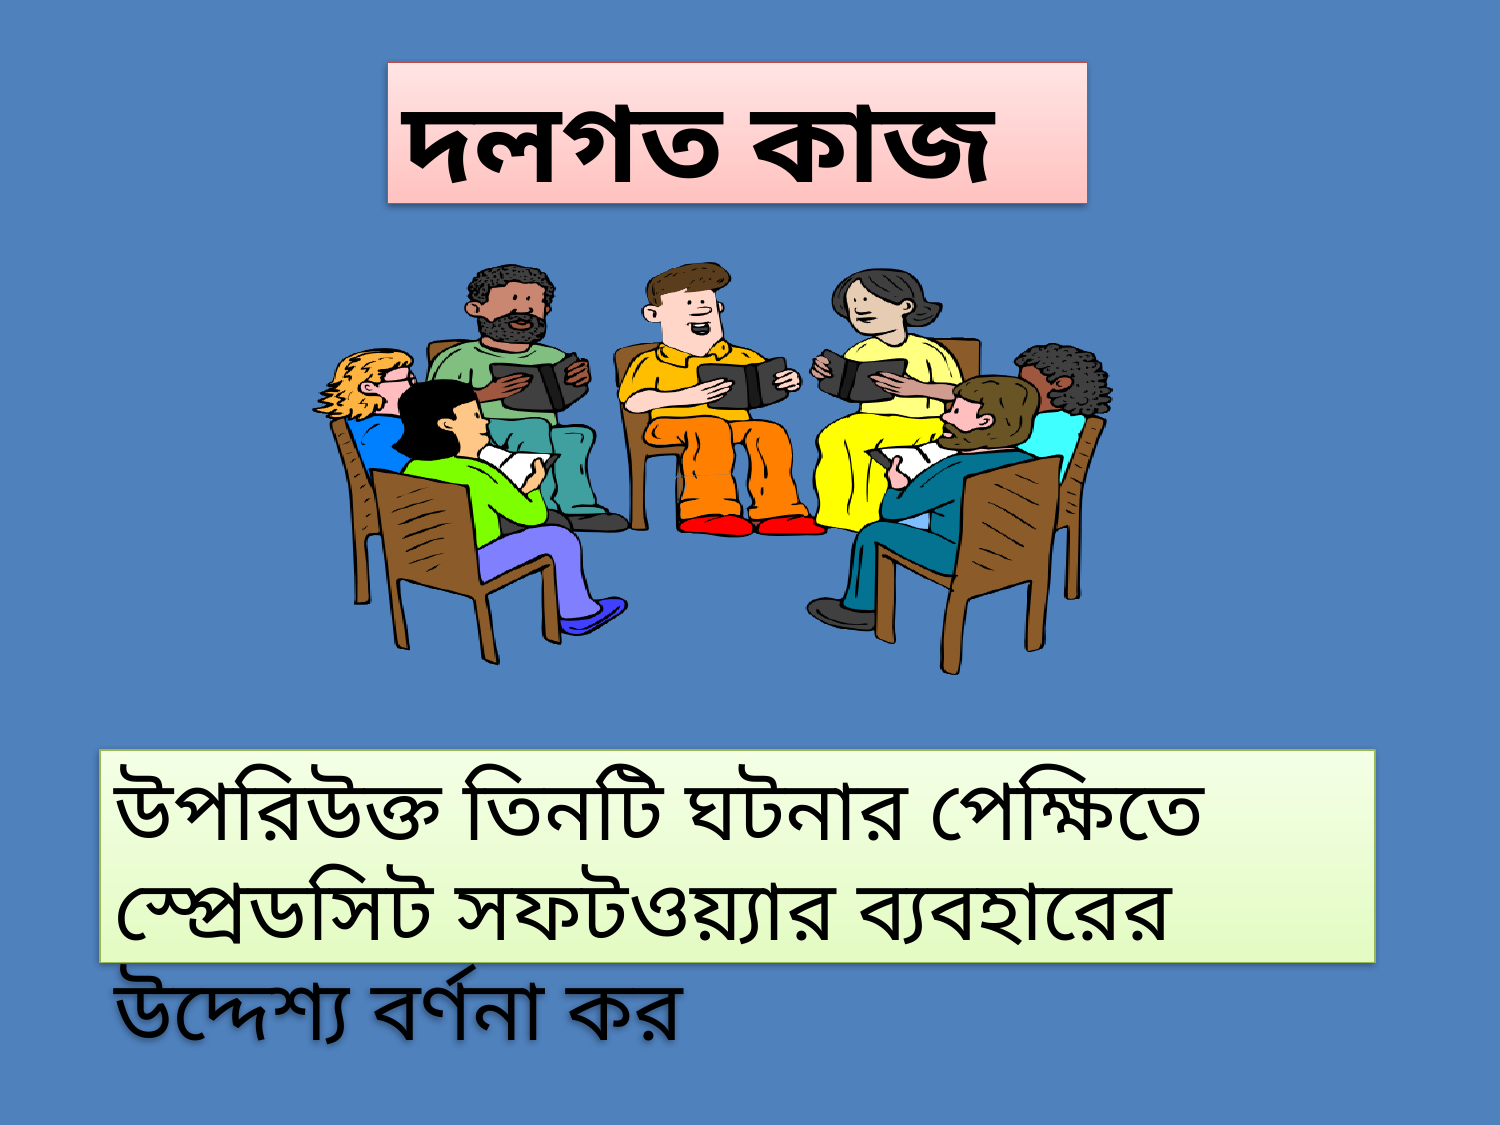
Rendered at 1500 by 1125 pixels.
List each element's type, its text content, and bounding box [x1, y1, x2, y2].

picture [312, 262, 1113, 676]
title দলগত কাজ [387, 62, 1088, 204]
subtitle উপরিউক্ত তিনটি ঘটনার পেক্ষিতে স্প্রেডসিট সফটওয়্যার ব্যবহারের উদ্দেশ্য বর্ণনা কর [99, 749, 1376, 963]
